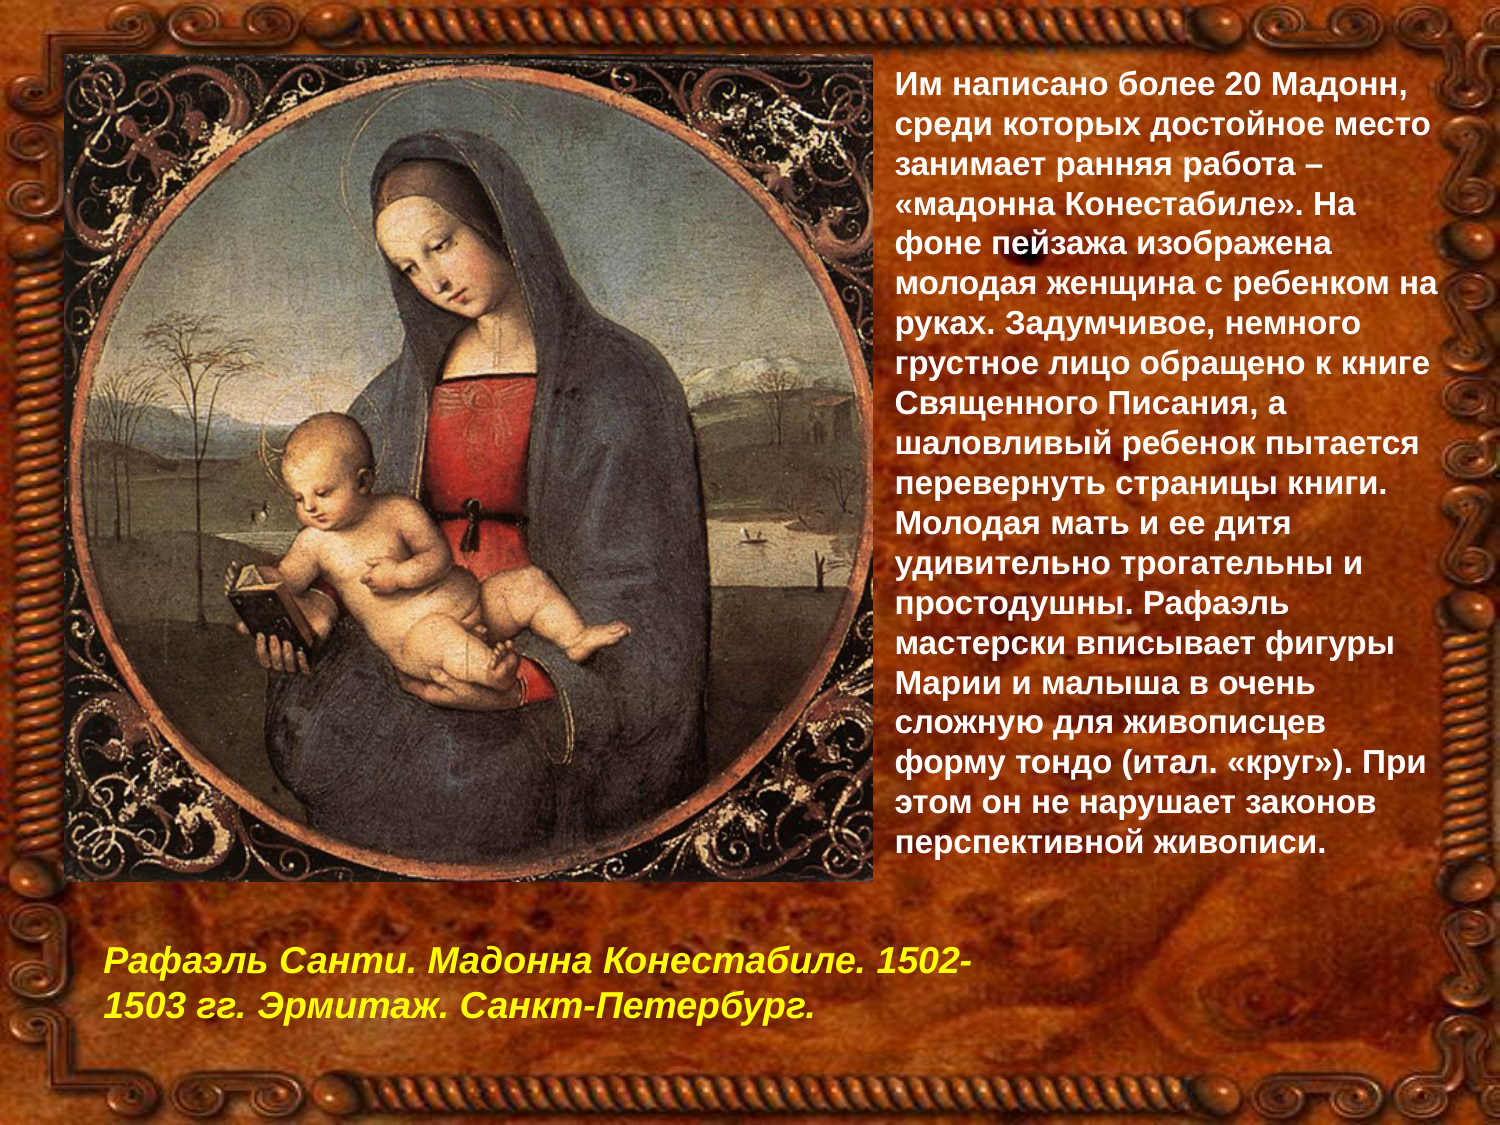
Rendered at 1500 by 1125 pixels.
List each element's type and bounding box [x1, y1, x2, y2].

list [0, 0, 1500, 1125]
picture [64, 54, 873, 882]
